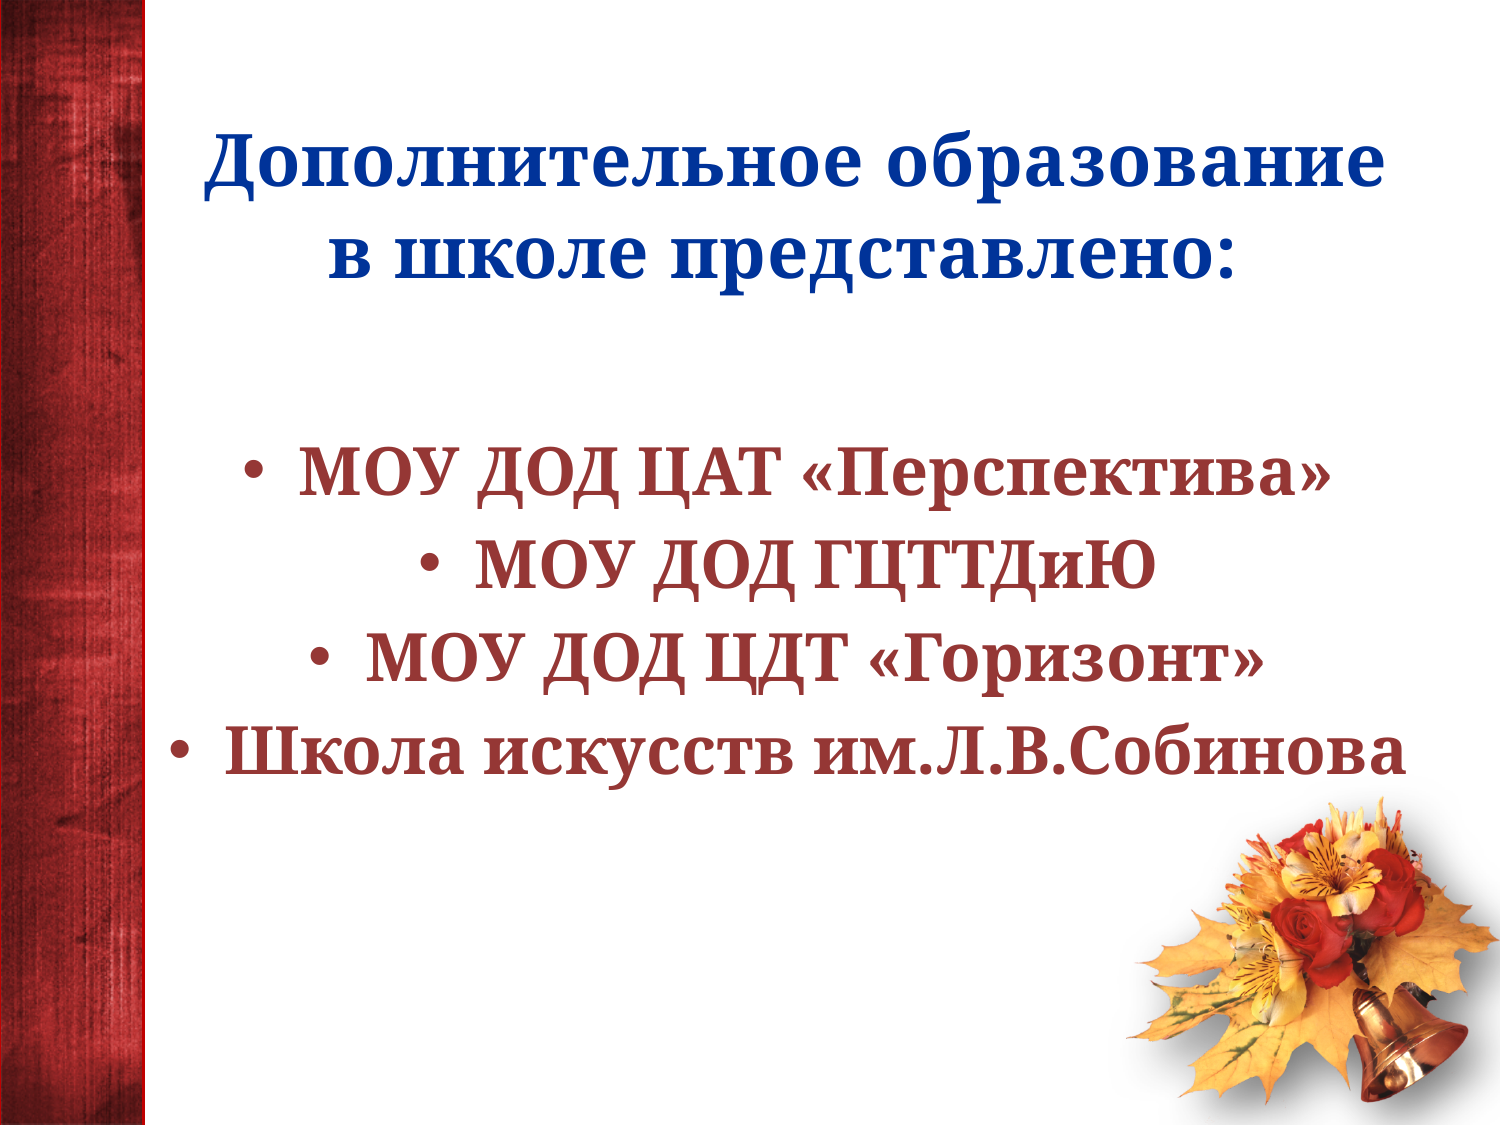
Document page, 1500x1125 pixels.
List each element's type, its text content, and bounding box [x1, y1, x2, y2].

picture [1125, 787, 1500, 1125]
title Дополнительное образование в школе представлено: [147, 42, 1421, 339]
list МОУ ДОД ЦАТ «Перспектива» МОУ ДОД ГЦТТДиЮ МОУ ДОД ЦДТ «Горизонт» Школа искусств им.Л.В.Собинова [152, 420, 1426, 1006]
picture [1, 0, 142, 1125]
